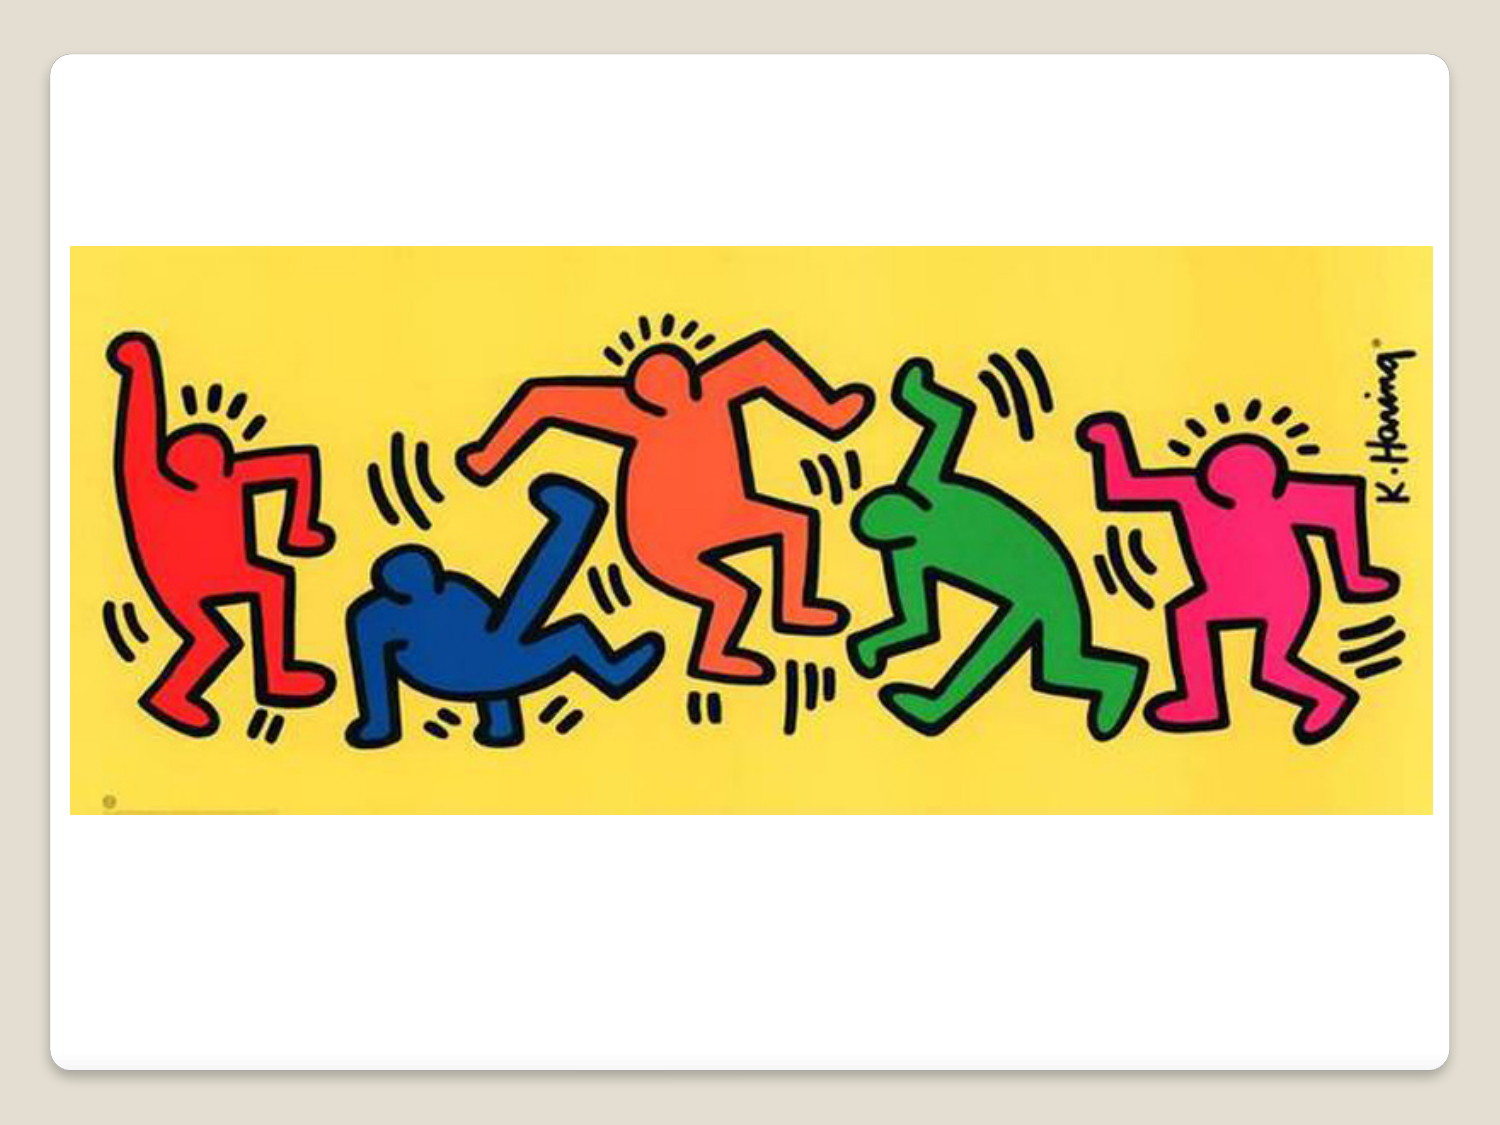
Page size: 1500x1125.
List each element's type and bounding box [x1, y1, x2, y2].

picture [70, 245, 1433, 816]
